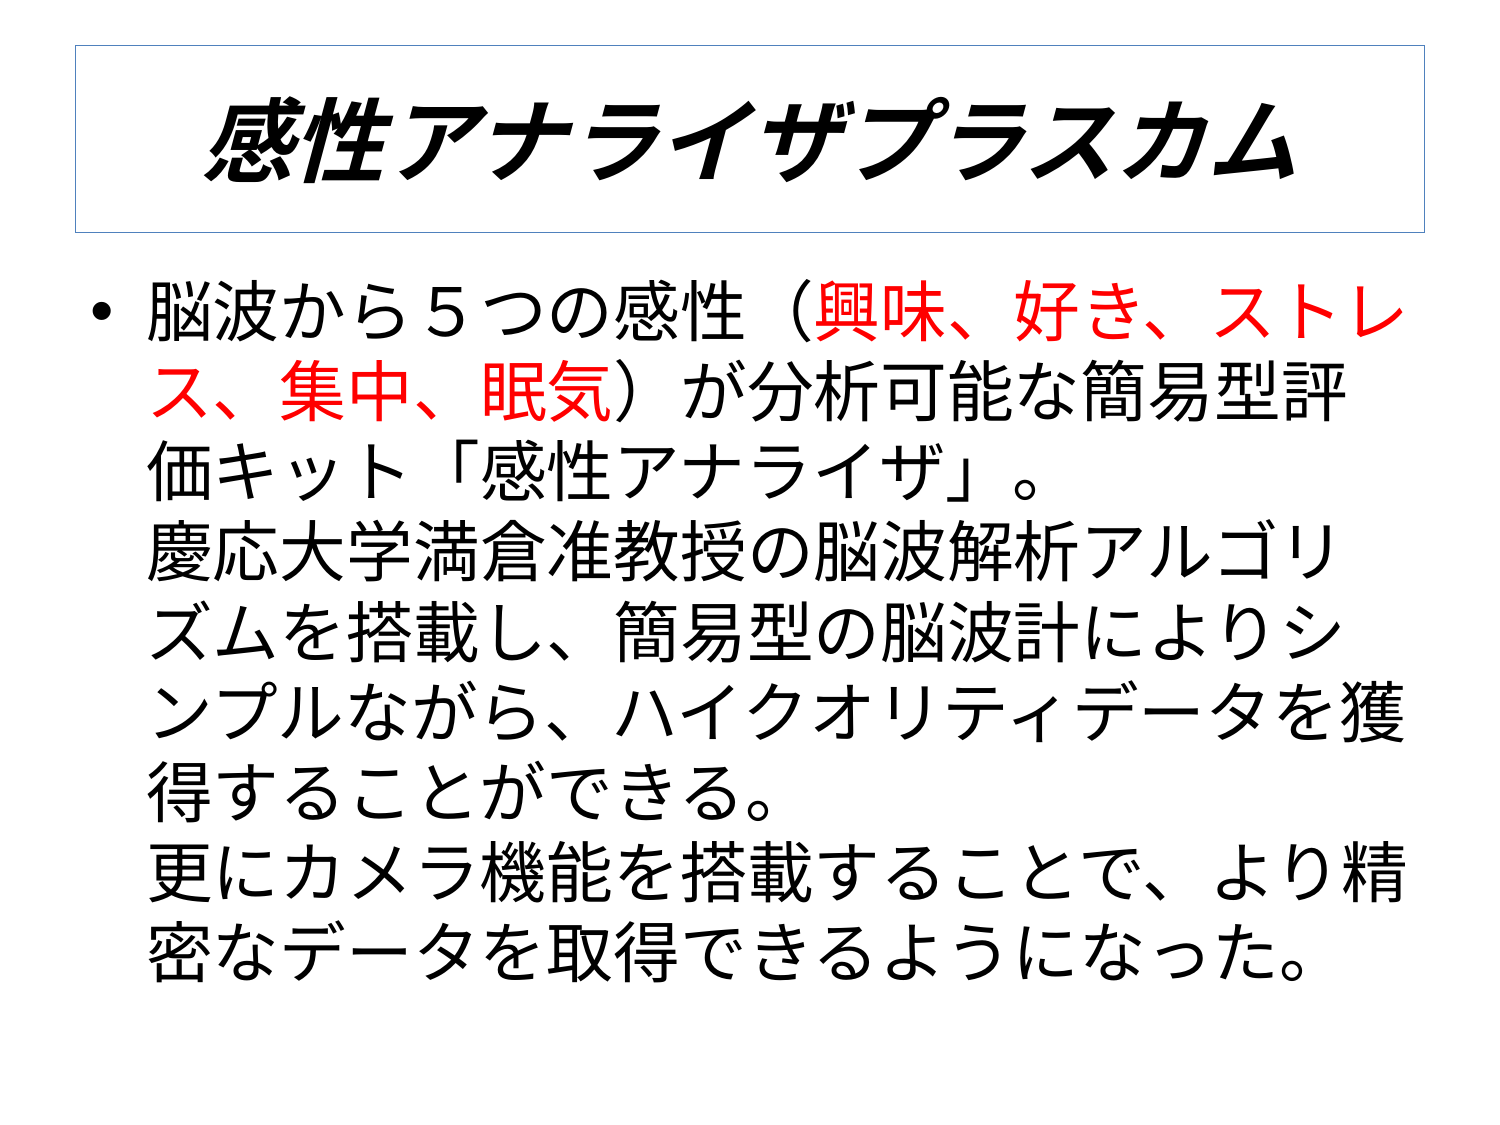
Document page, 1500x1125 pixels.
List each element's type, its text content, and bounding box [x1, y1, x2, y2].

title 感性アナライザプラスカム [75, 45, 1425, 233]
list 脳波から５つの感性（興味、好き、ストレス、集中、眠気）が分析可能な簡易型評価キット「感性アナライザ」。 慶応大学満倉准教授の脳波解析アルゴリズムを搭載し、簡易型の脳波計によりシンプルながら、ハイクオリティデータを獲得することができる。 更にカメラ機能を搭載することで、より精密なデータを取得できるようになった。 [75, 262, 1425, 1094]
